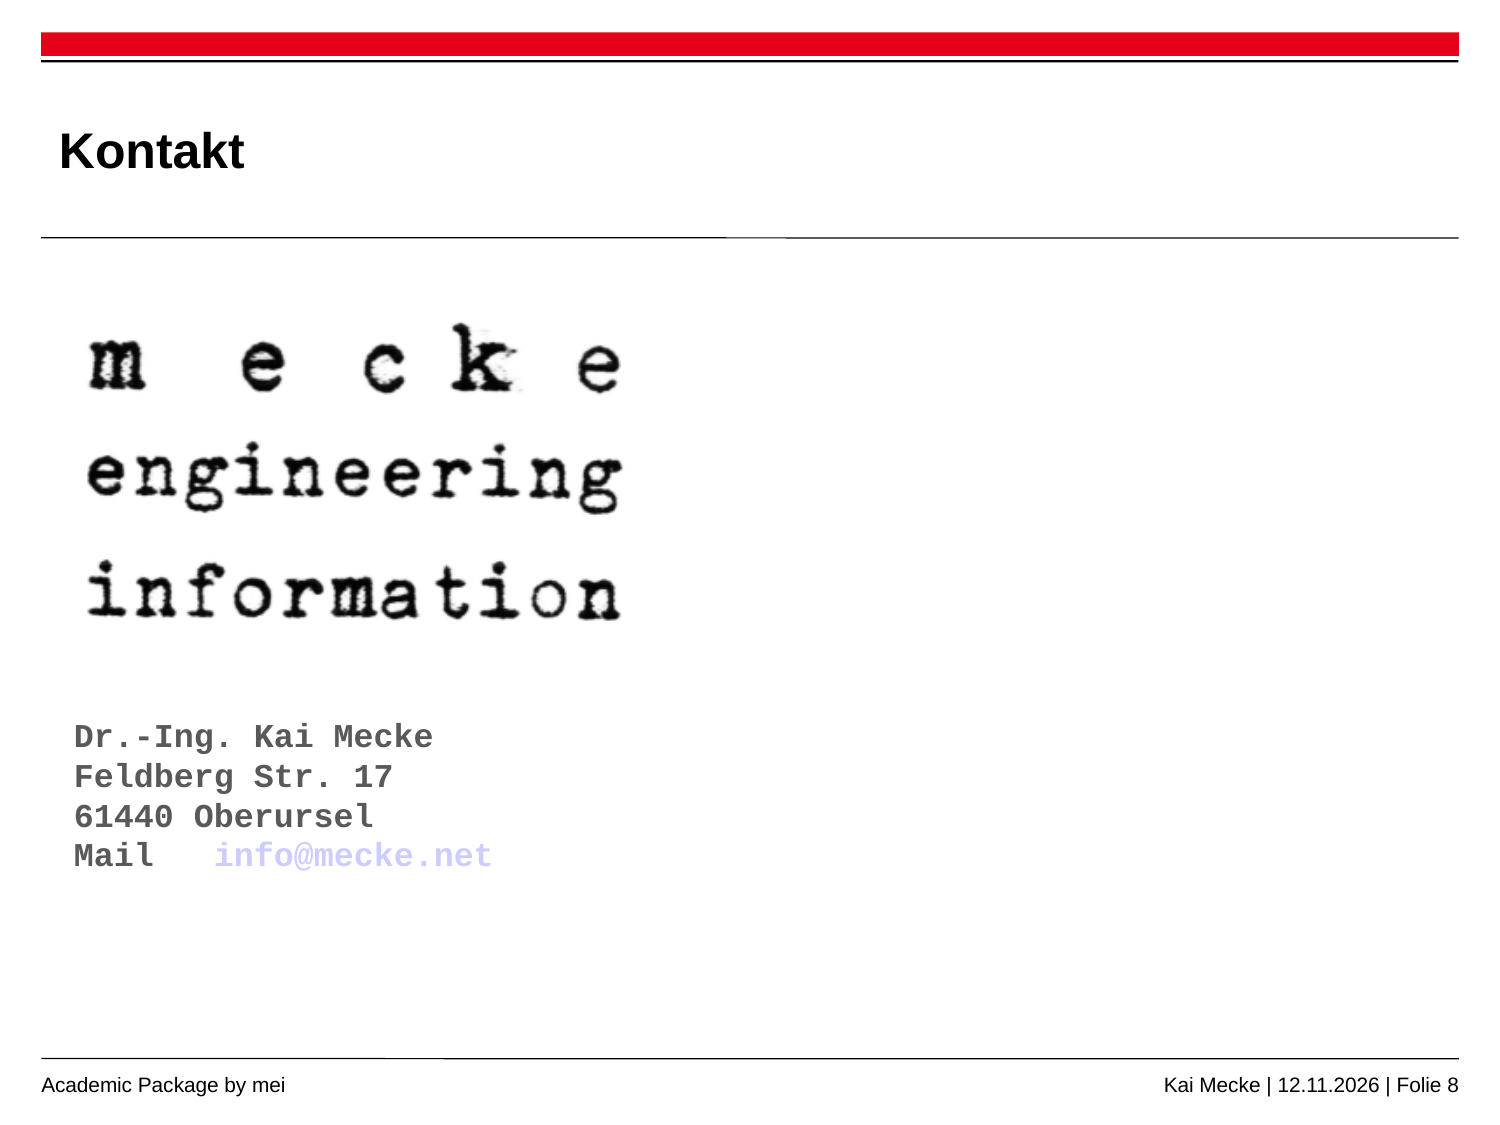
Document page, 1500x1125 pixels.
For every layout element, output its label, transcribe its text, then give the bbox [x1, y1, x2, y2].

title Kontakt [58, 79, 1187, 218]
text_box Dr.-Ing. Kai Mecke Feldberg Str. 17 61440 Oberursel Mail info@mecke.net [58, 586, 1301, 921]
picture [86, 319, 626, 658]
footer Kai Mecke | 21.11.2017 | Folie 8 [1084, 1071, 1459, 1106]
text_box [0, 187, 1136, 263]
